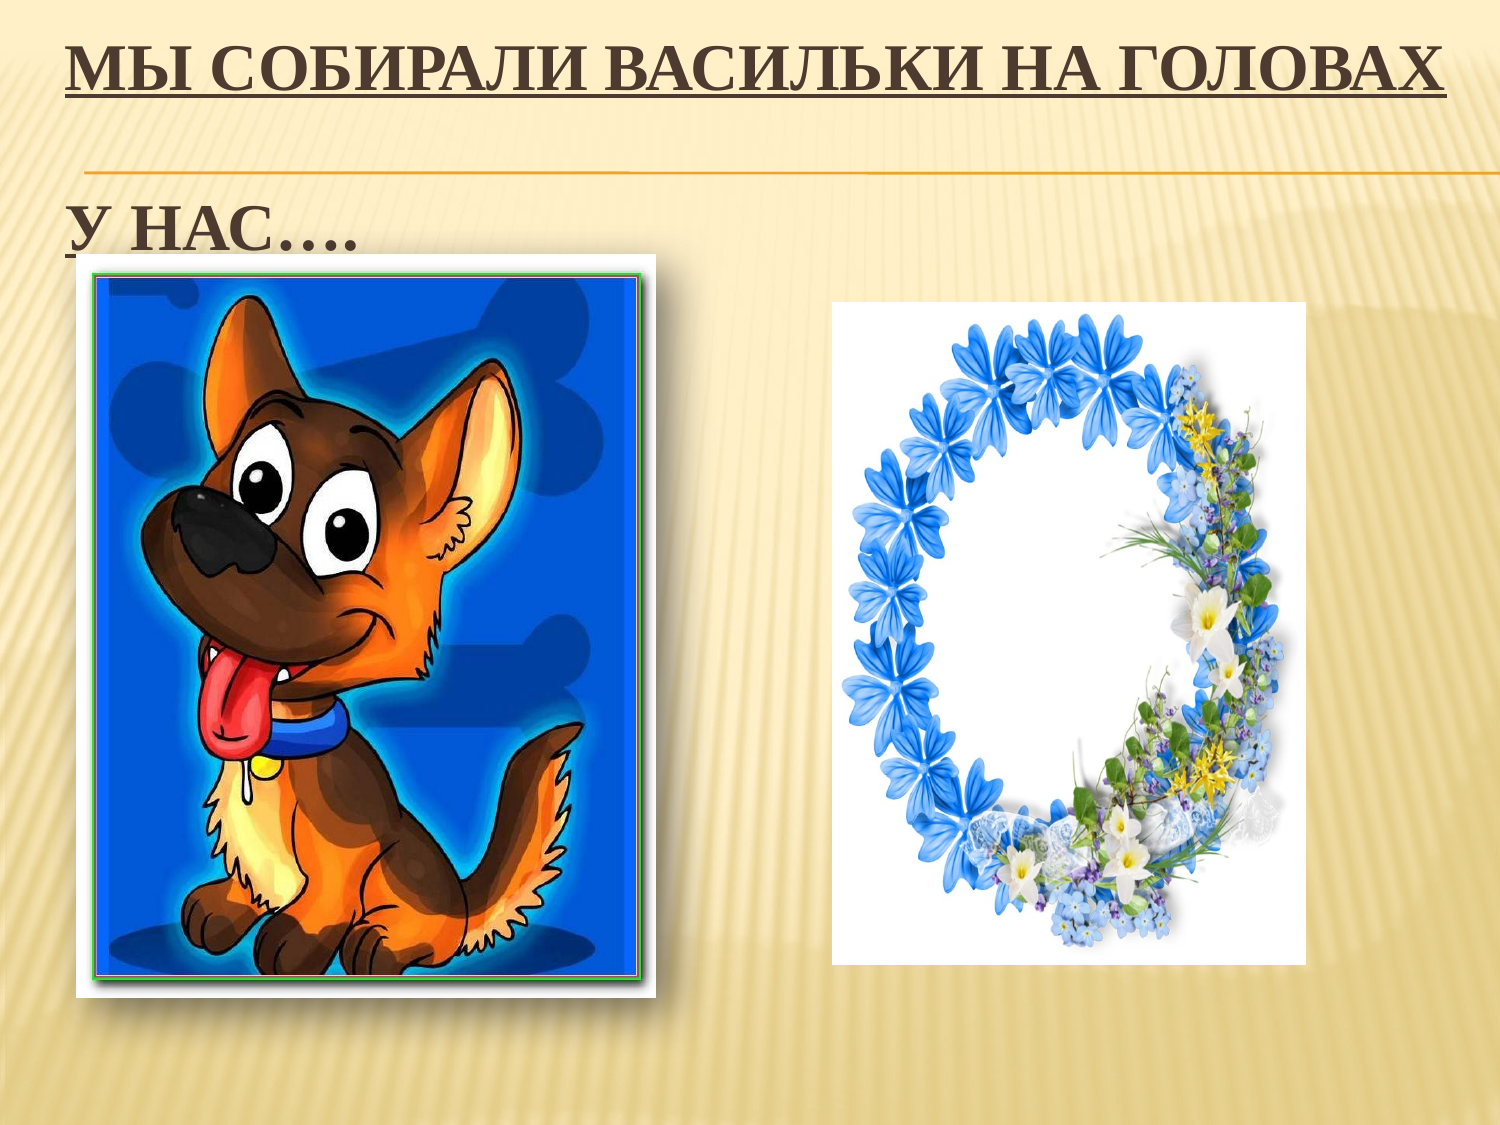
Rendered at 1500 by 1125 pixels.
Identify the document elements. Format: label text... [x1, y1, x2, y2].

title Мы собирали васильки на головах у нас…. [50, 75, 1475, 213]
picture [832, 302, 1306, 965]
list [76, 254, 656, 998]
